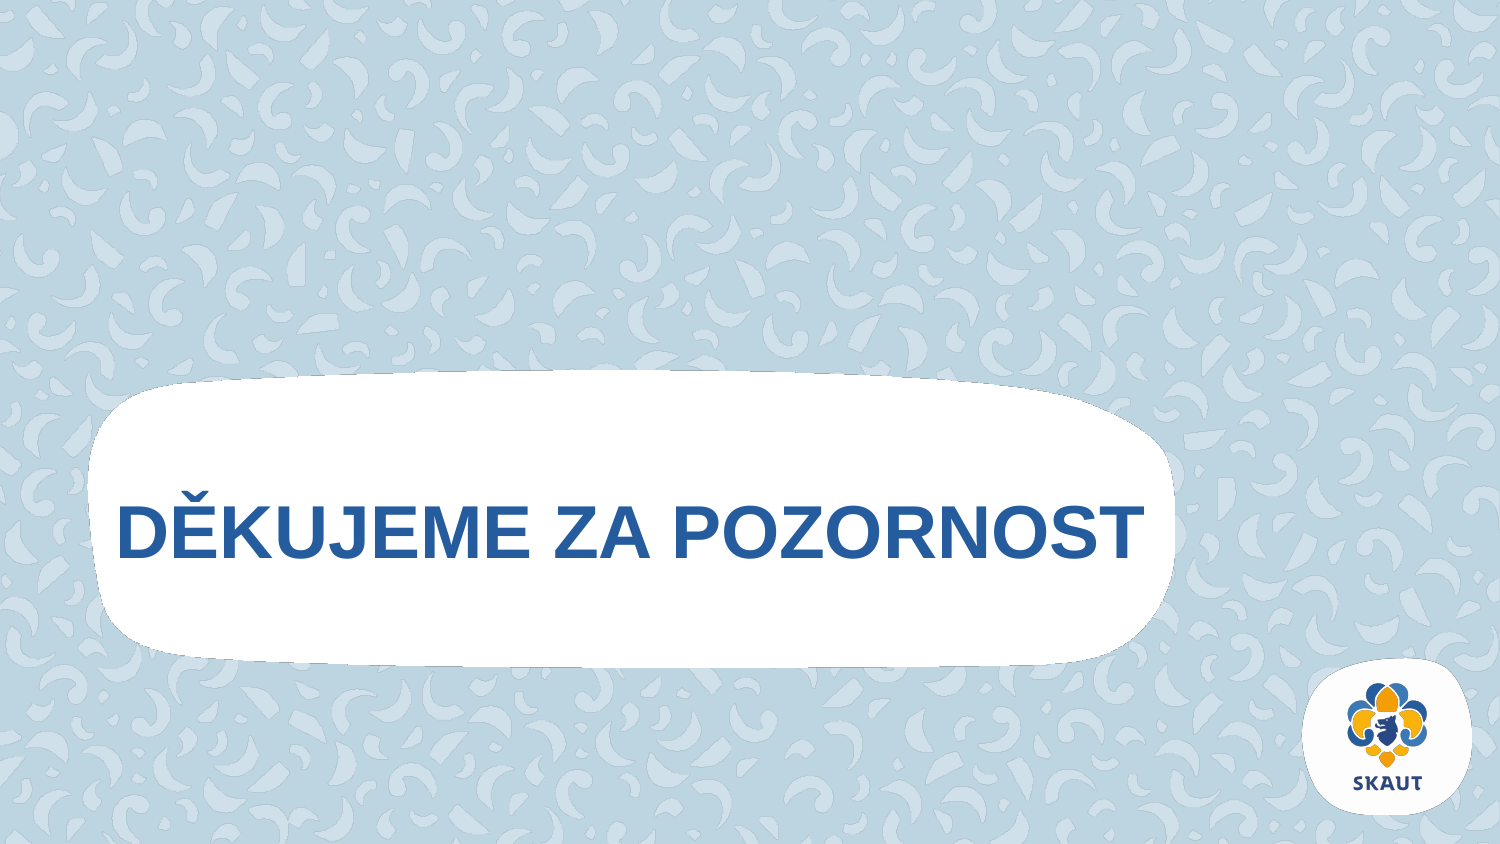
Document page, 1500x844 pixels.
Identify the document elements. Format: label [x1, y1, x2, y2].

picture [87, 369, 1175, 668]
text_box [0, 0, 1500, 844]
picture [1301, 658, 1472, 816]
